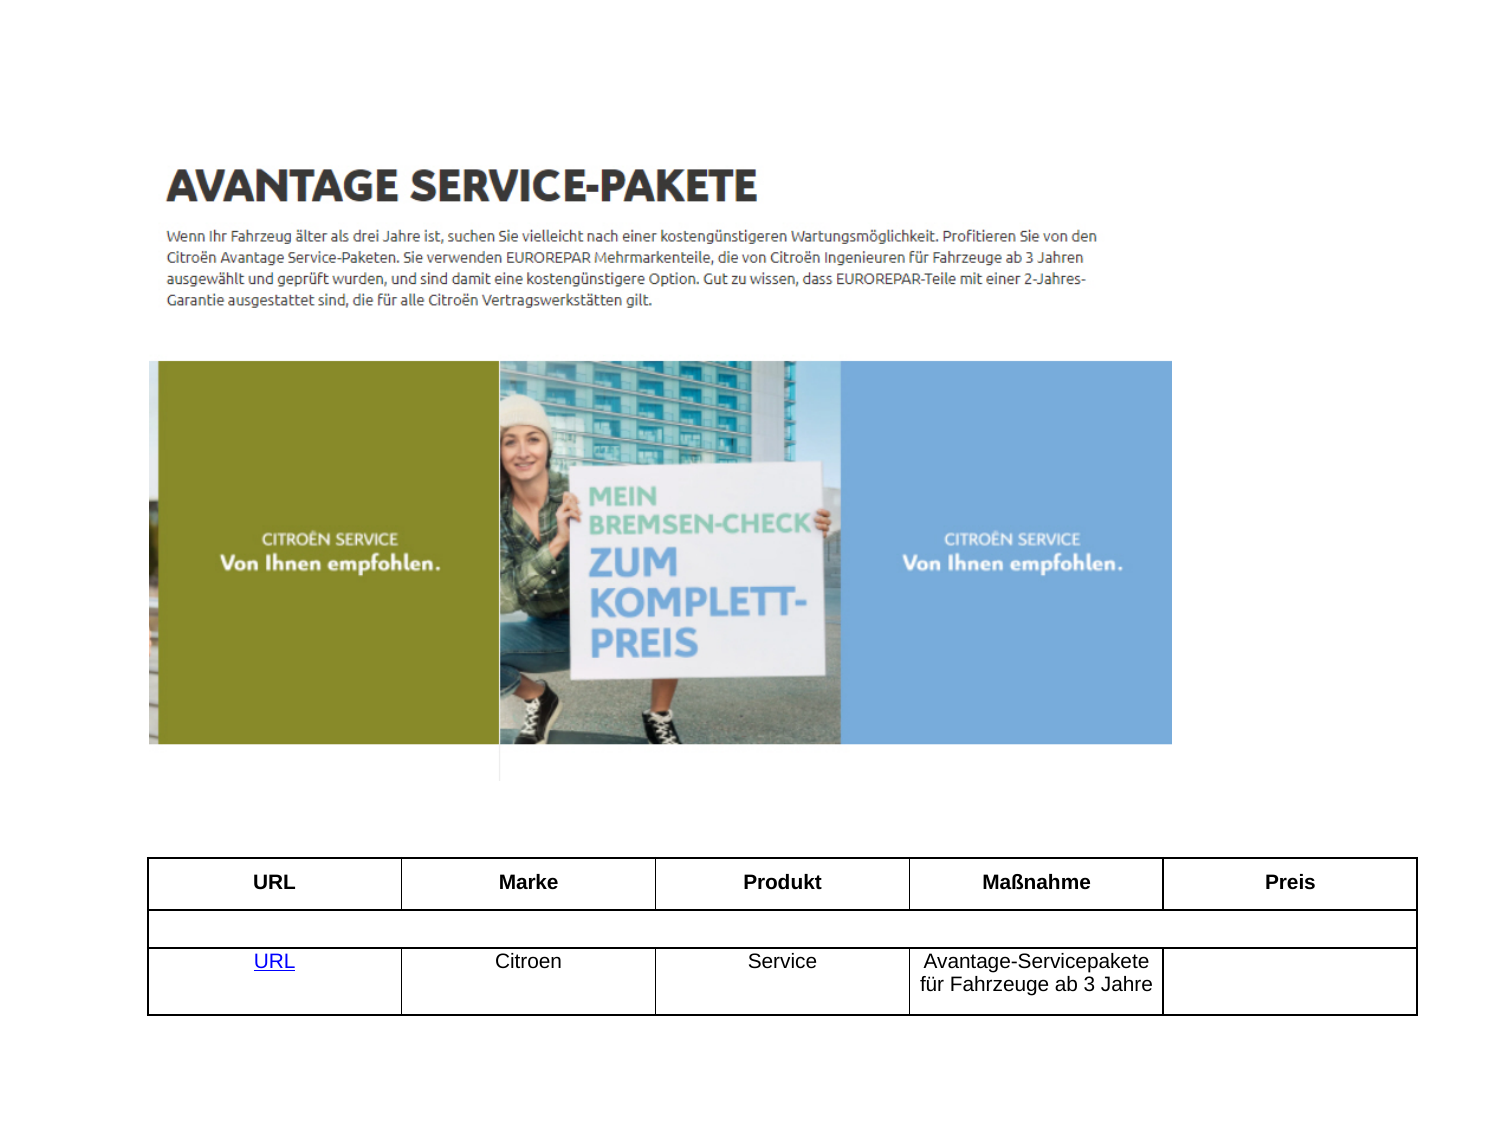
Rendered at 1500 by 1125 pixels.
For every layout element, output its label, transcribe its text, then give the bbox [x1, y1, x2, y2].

table_header Preis [1164, 859, 1416, 909]
table_cell [149, 911, 1416, 947]
table_cell Avantage-Servicepakete für Fahrzeuge ab 3 Jahre [910, 949, 1162, 1014]
table_cell [1164, 949, 1416, 1014]
table_cell URL [149, 949, 401, 1014]
table_header Maßnahme [910, 859, 1162, 909]
table_cell Citroen [402, 949, 655, 1014]
table_cell Service [656, 949, 909, 1014]
table_header Marke [402, 859, 655, 909]
table_header Produkt [656, 859, 909, 909]
picture [149, 147, 1172, 781]
table_header URL [149, 859, 401, 909]
